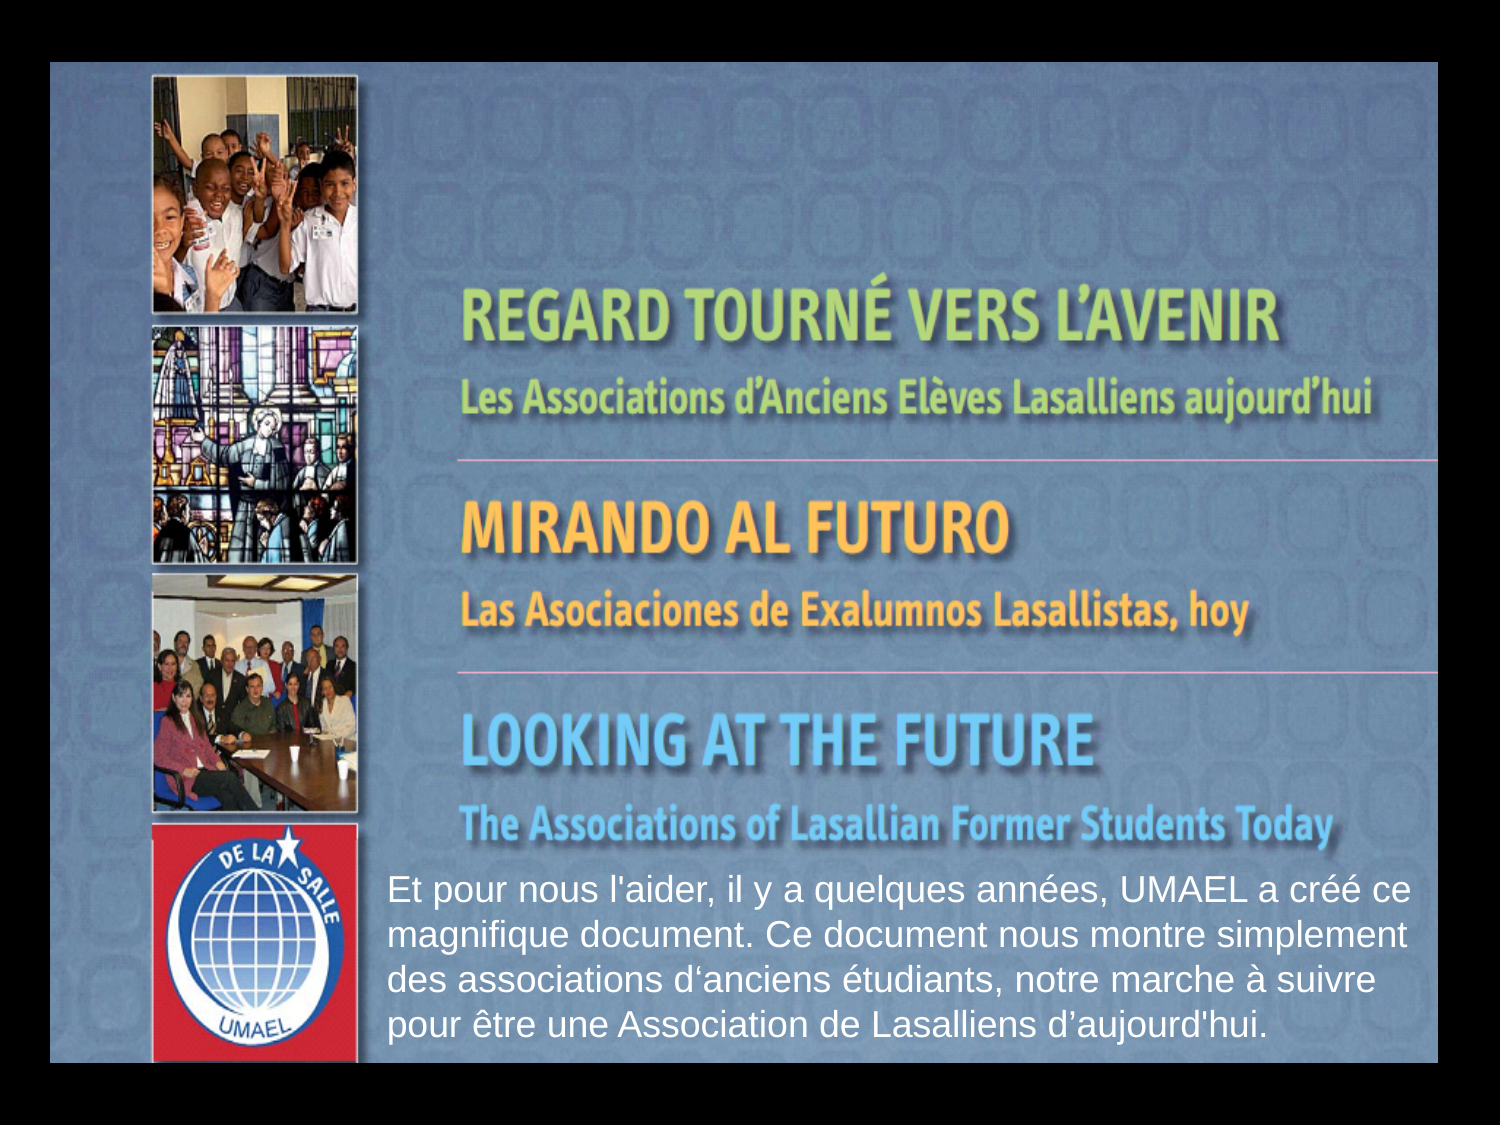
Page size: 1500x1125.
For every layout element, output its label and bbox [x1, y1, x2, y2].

picture [49, 62, 1438, 1063]
